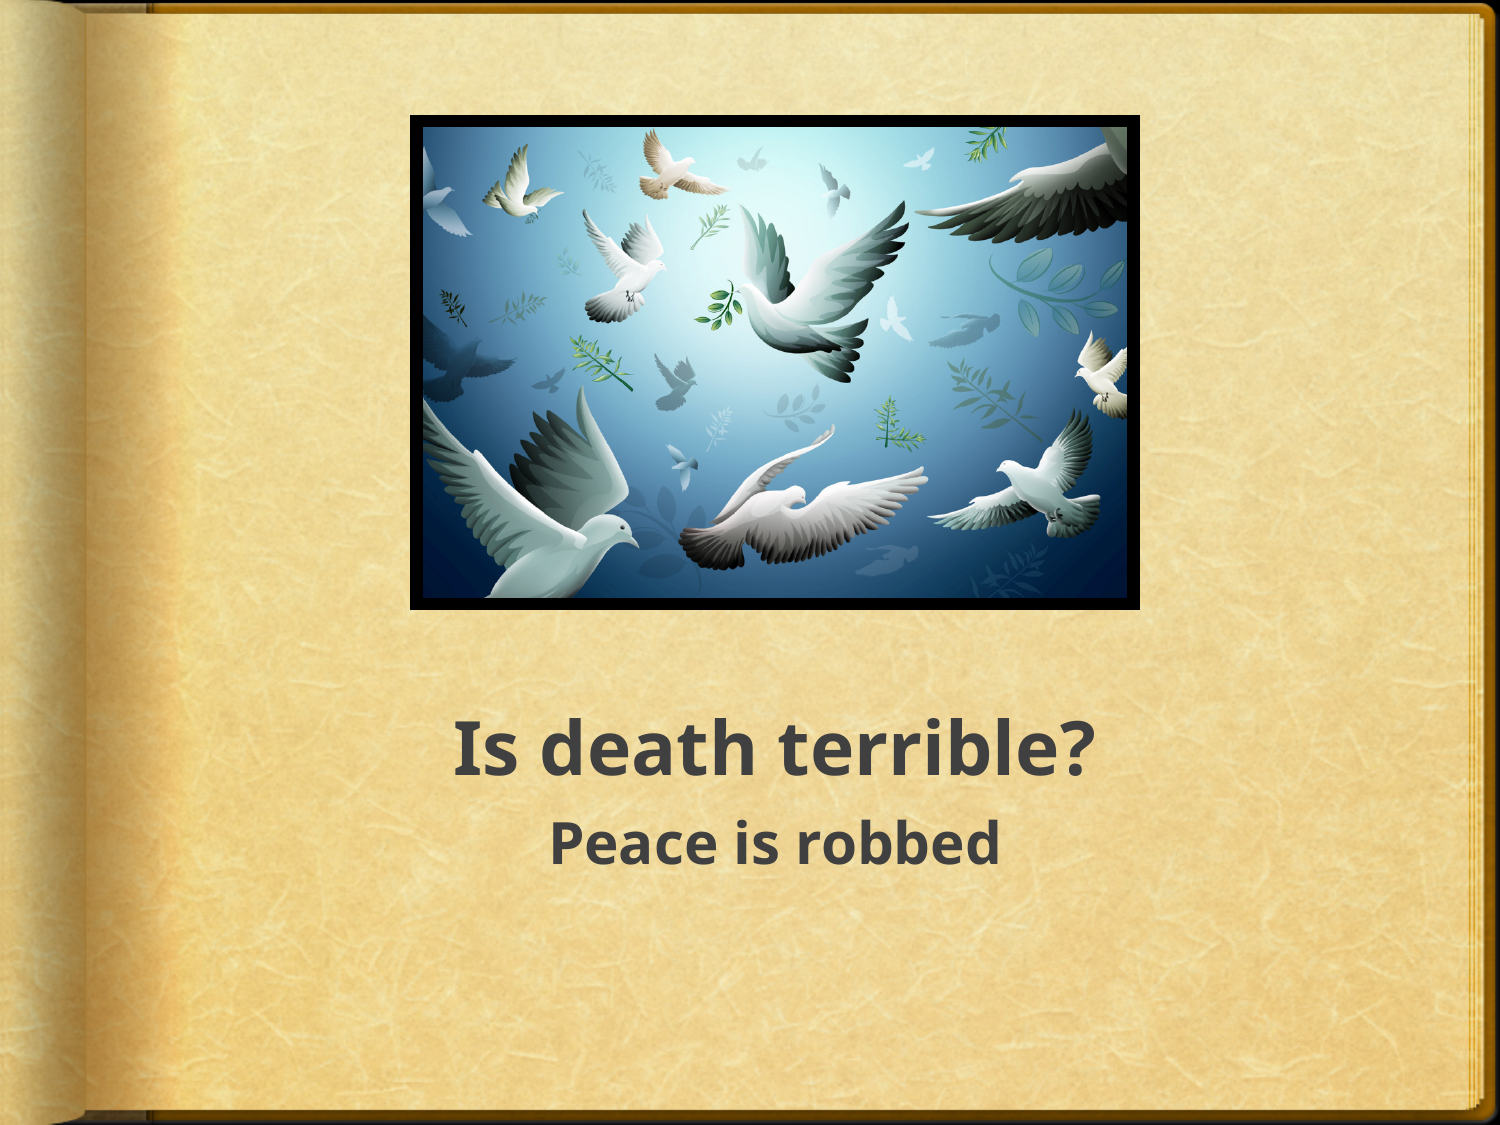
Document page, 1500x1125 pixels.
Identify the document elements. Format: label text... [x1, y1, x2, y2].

title Is death terrible? [178, 617, 1372, 798]
list Peace is robbed [178, 798, 1372, 1006]
picture [0, 0, 1500, 1125]
